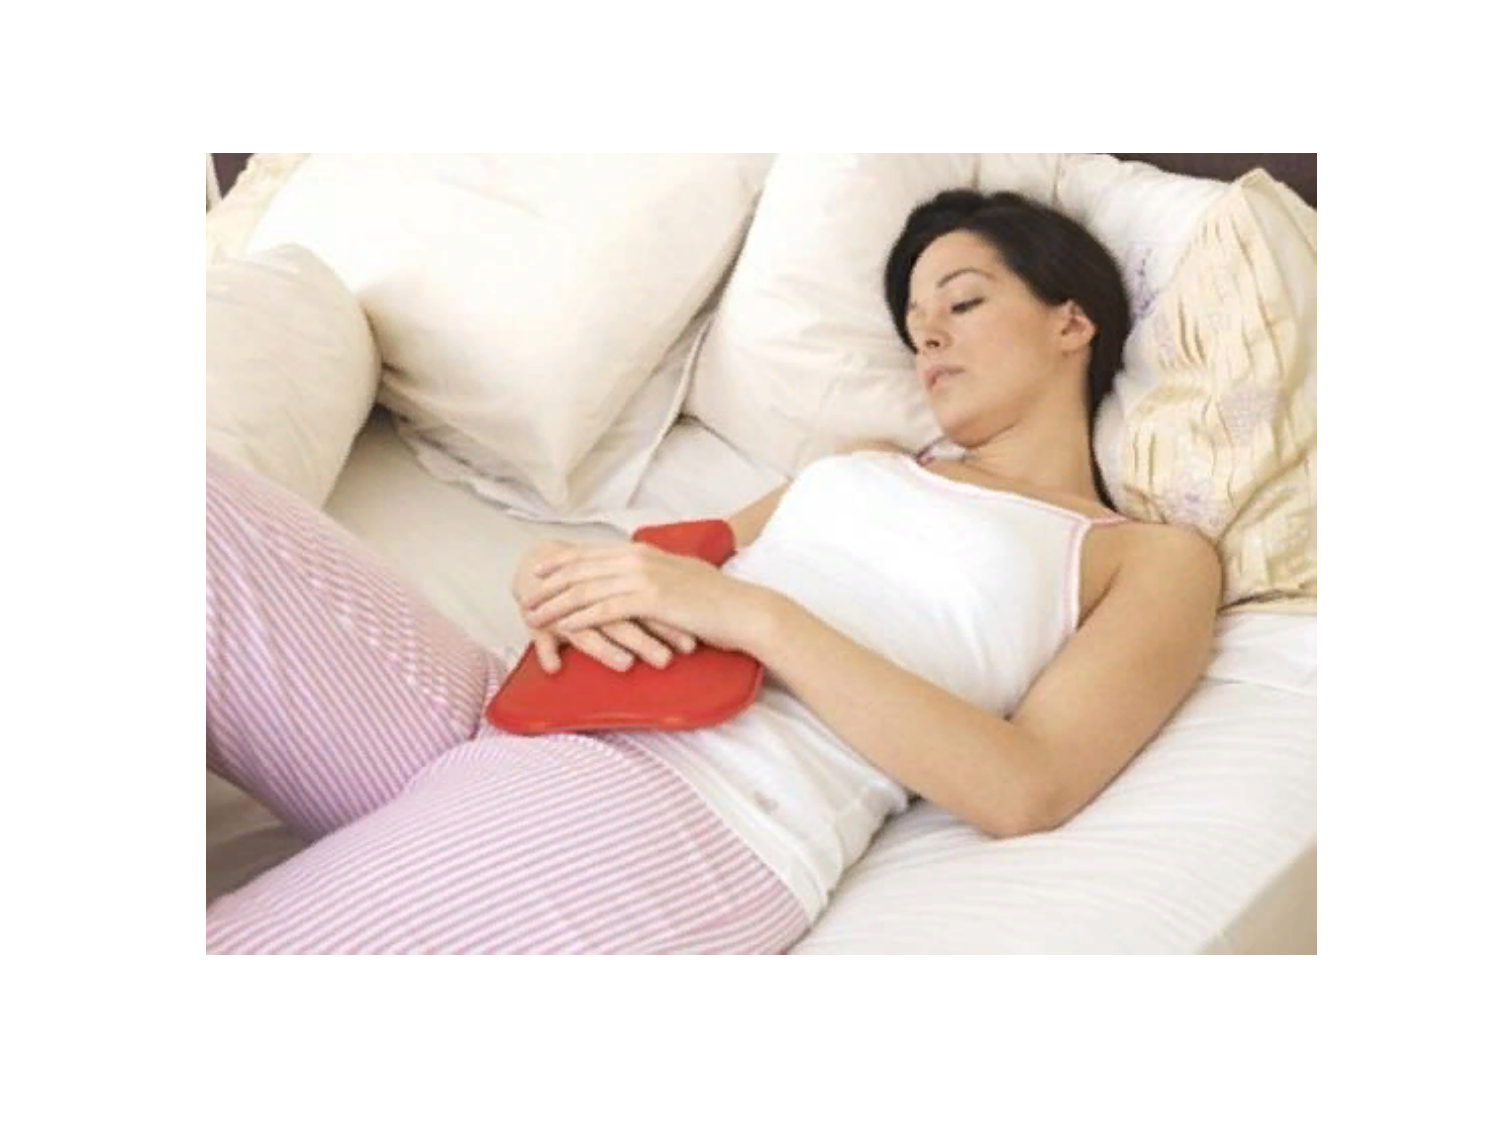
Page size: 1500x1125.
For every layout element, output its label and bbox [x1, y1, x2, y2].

picture [206, 152, 1318, 955]
